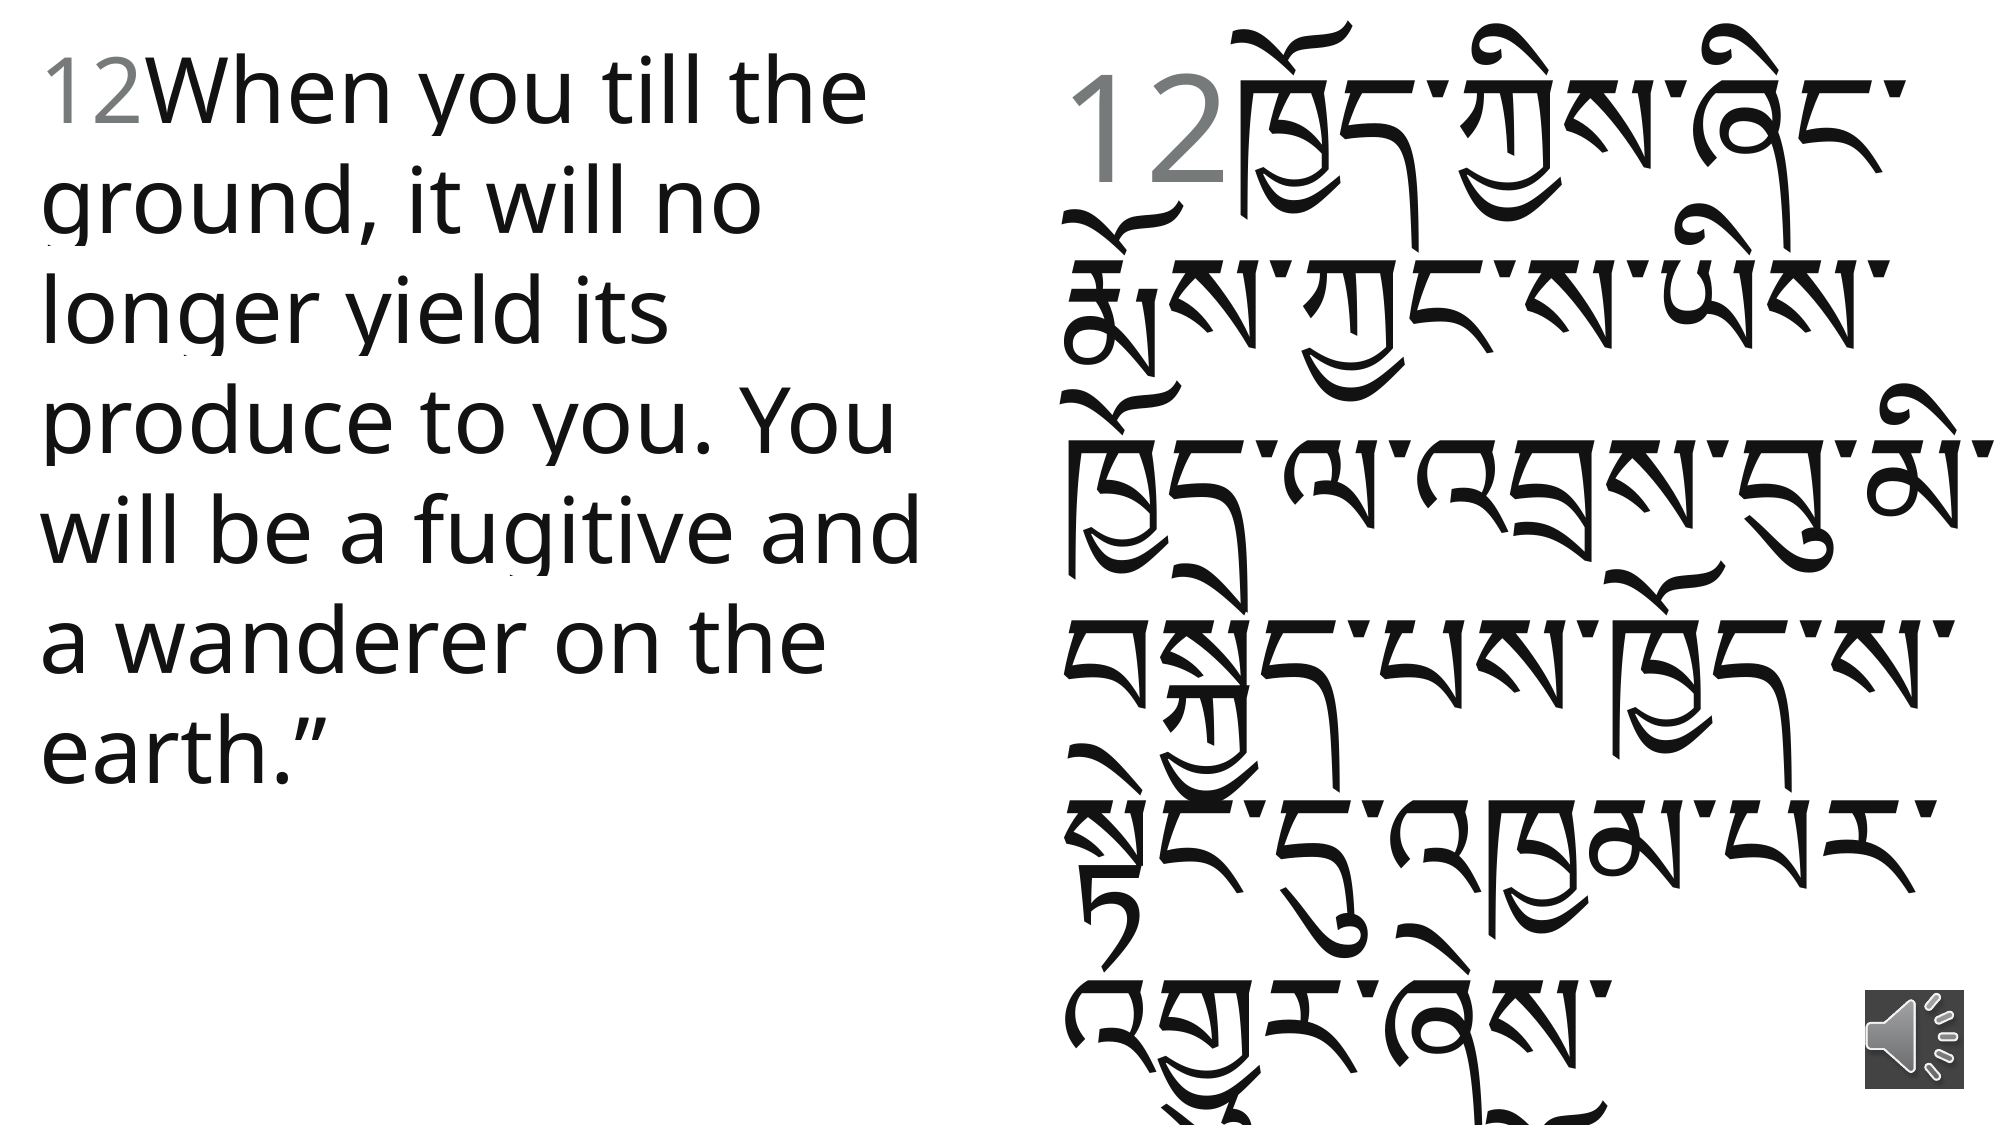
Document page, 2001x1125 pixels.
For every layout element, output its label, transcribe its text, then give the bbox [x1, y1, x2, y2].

text_box [1019, 0, 2000, 1125]
text_box 12ཁྱོད་ཀྱིས་ཞིང་རྨོས་ཀྱང་ས་ཡིས་ཁྱོད་ལ་འབྲས་བུ་མི་བསྐྱེད་པས་ཁྱོད་ས་སྟེང་དུ་འཁྱམ་པར་འགྱུར་ཞེས་གསུངས༌སོ།། [1044, 24, 2000, 1125]
picture [1864, 989, 1965, 1090]
text_box 12When you till the ground, it will no longer yield its produce to you. You will be a fugitive and a wanderer on the earth.” [24, 24, 1006, 1125]
